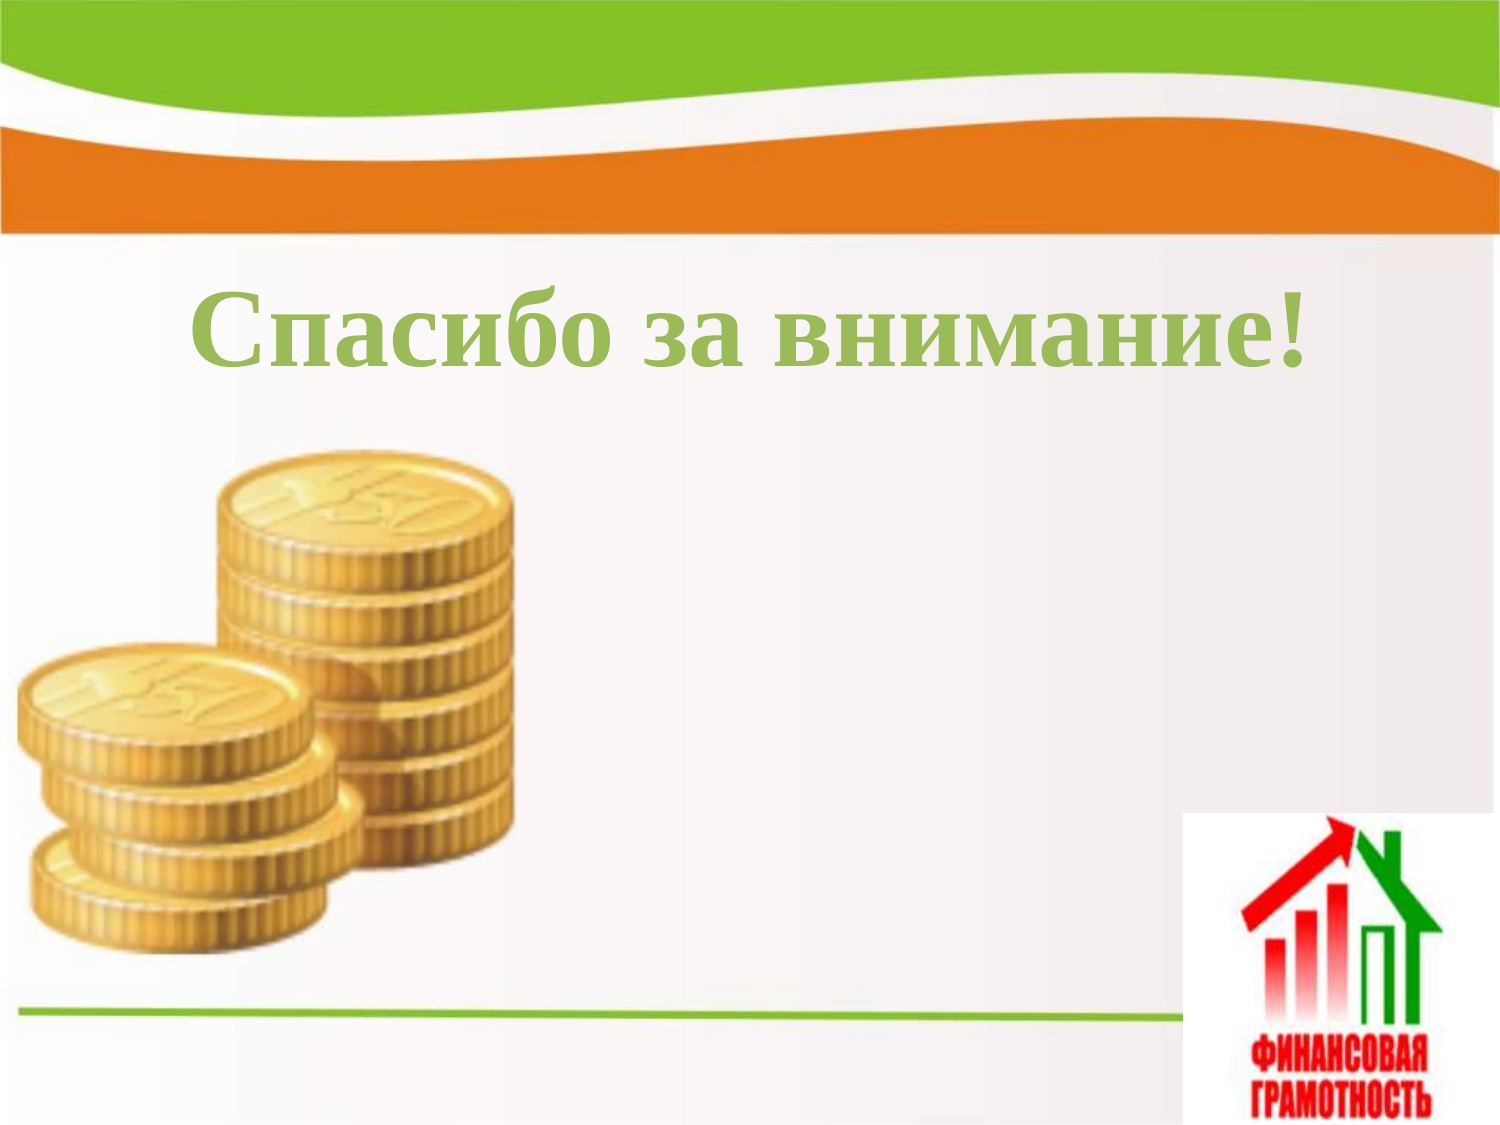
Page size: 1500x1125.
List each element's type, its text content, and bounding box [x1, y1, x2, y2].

text_box Спасибо за внимание! [166, 246, 1334, 396]
picture [0, 0, 1500, 1125]
